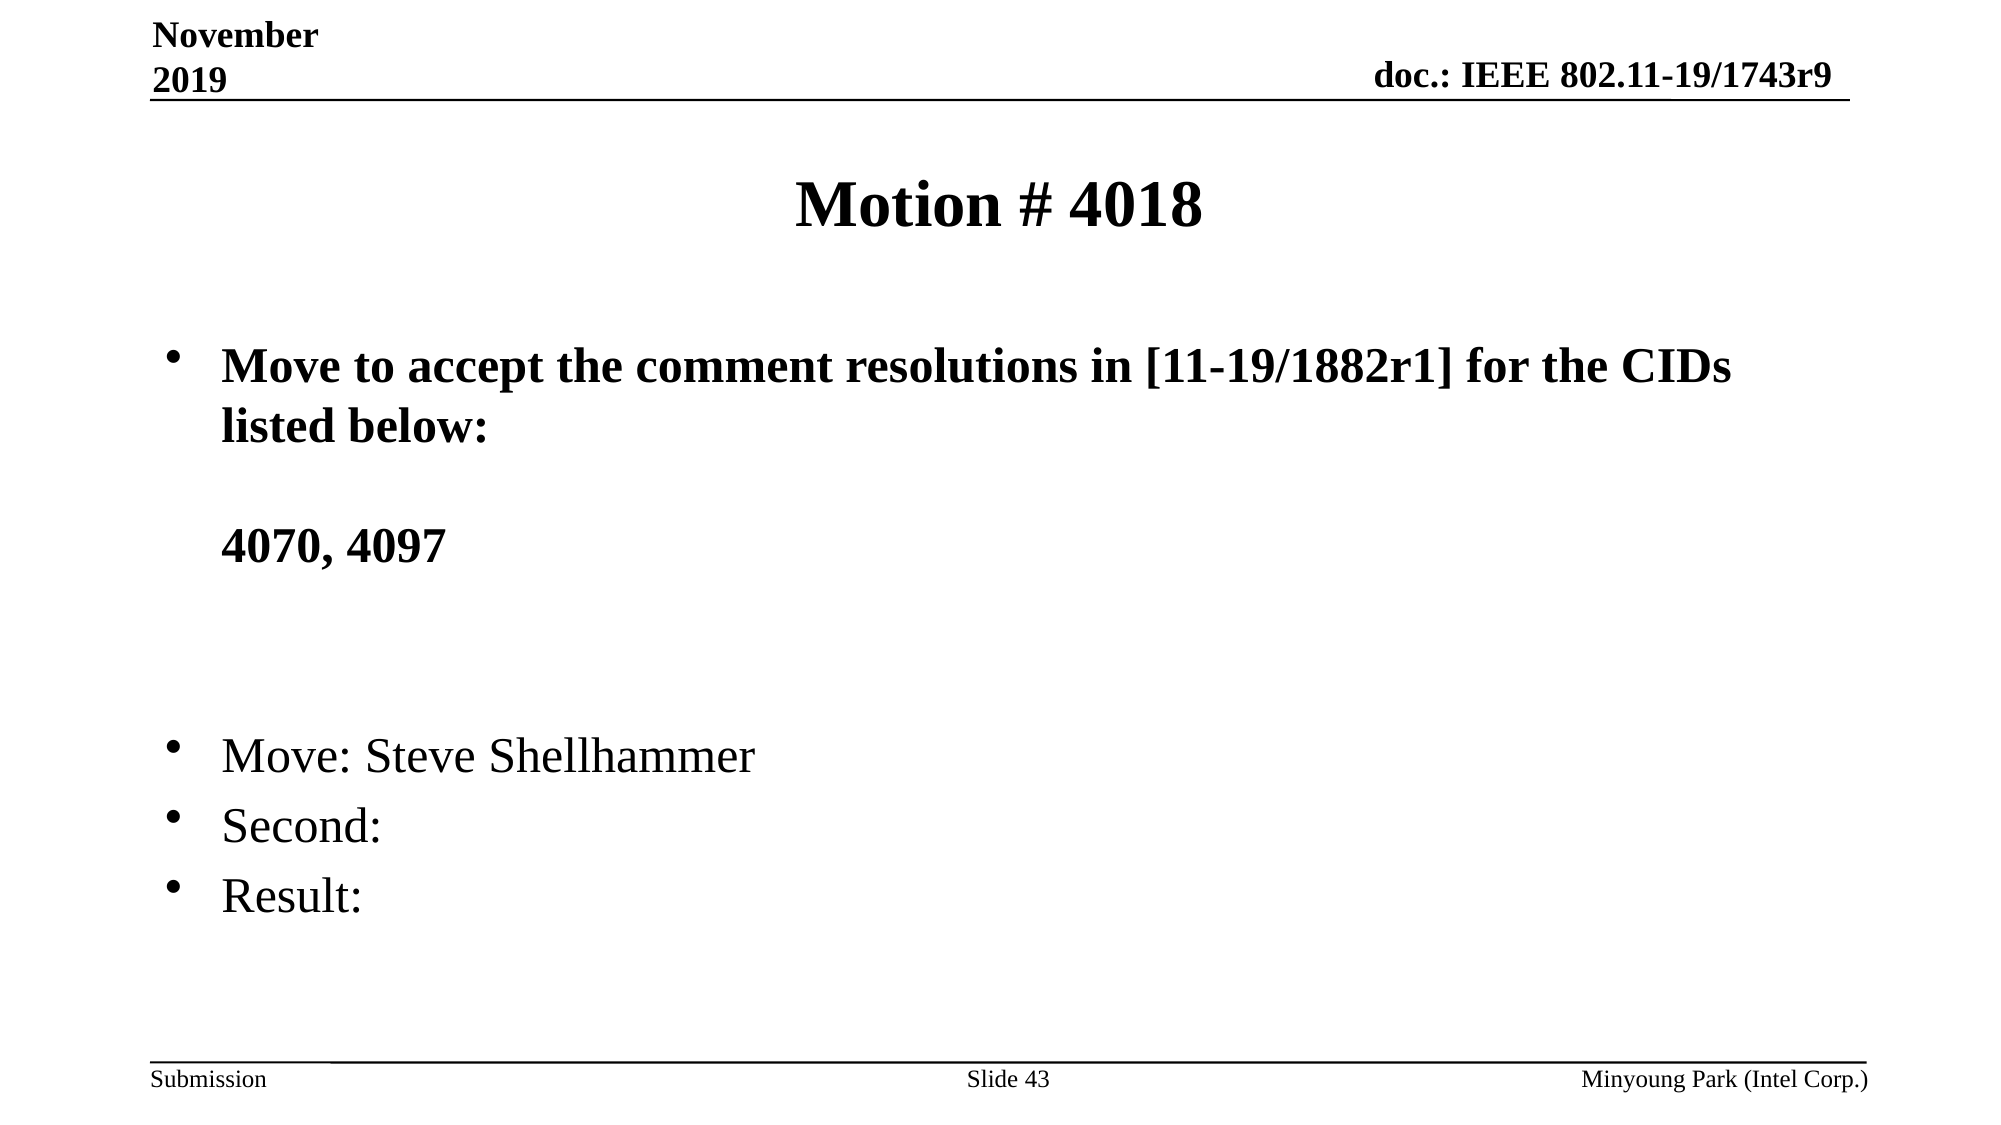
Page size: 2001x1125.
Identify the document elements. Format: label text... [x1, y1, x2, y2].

list Move to accept the comment resolutions in [11-19/1882r1] for the CIDs listed below: 4070, 4097 Move: Steve Shellhammer Second: Result: [150, 324, 1850, 1000]
footer Minyoung Park (Intel Corp.) [1266, 1061, 1869, 1093]
slide_number Slide 43 [964, 1061, 1053, 1093]
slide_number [152, 54, 347, 101]
title Motion # 4018 [150, 112, 1850, 288]
